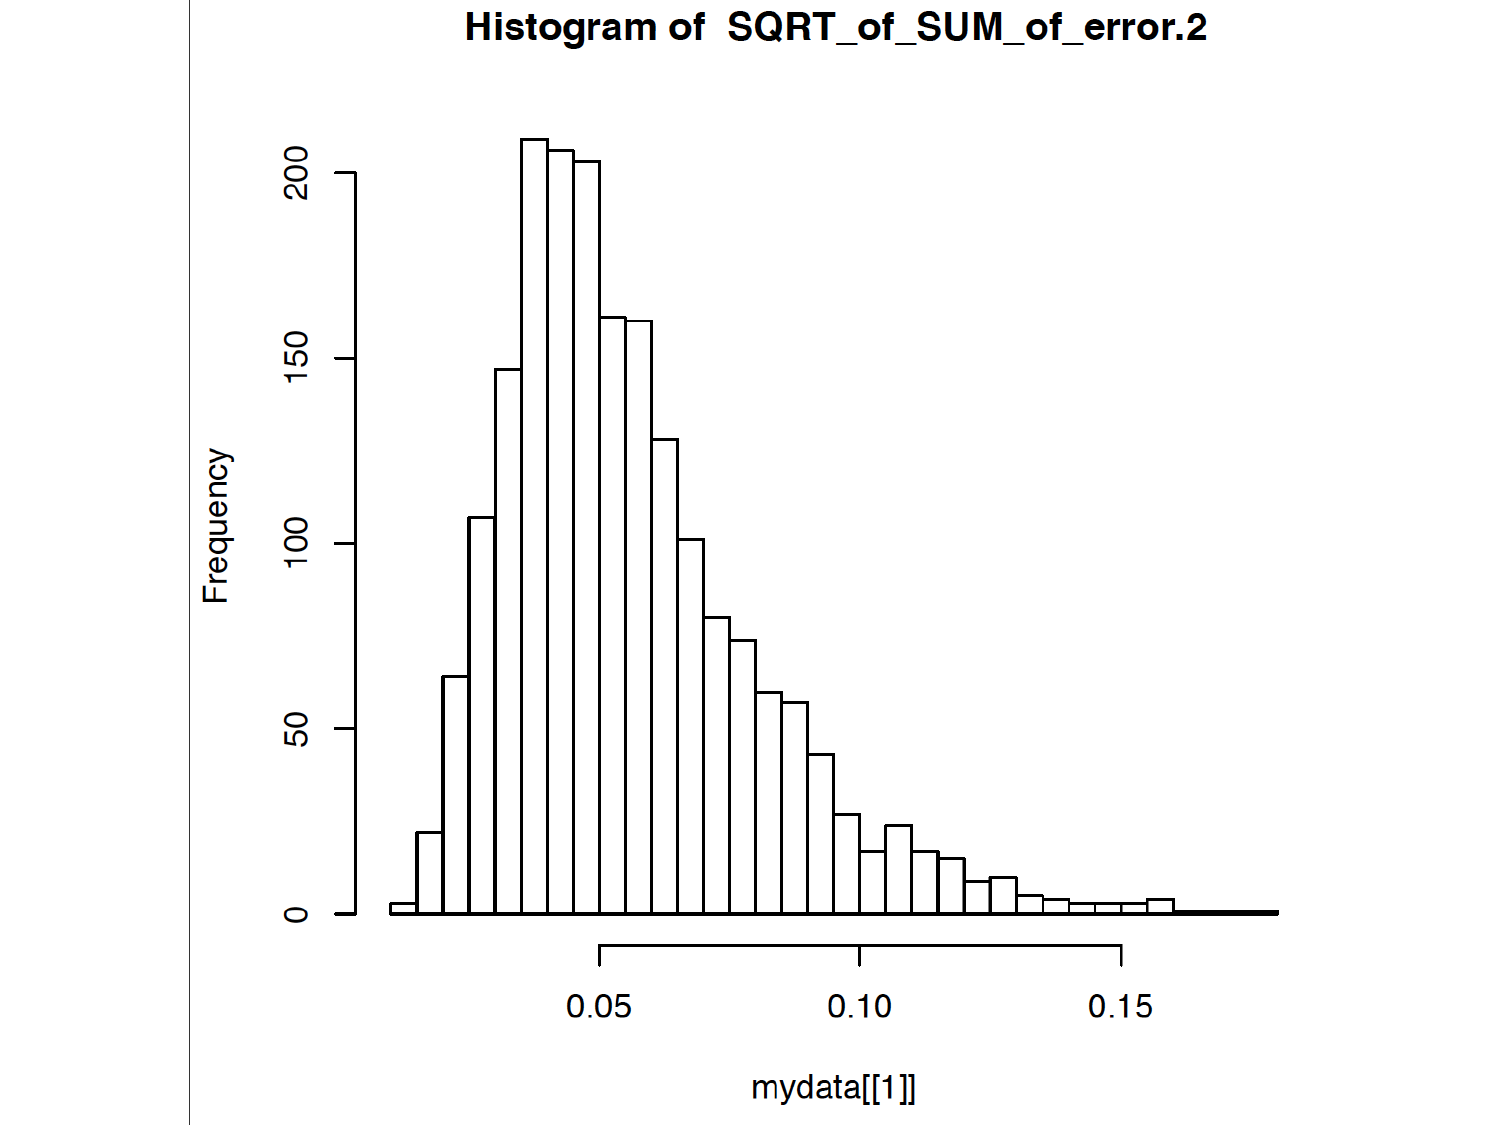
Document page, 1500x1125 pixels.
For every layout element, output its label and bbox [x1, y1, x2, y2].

picture [189, 0, 1309, 1125]
